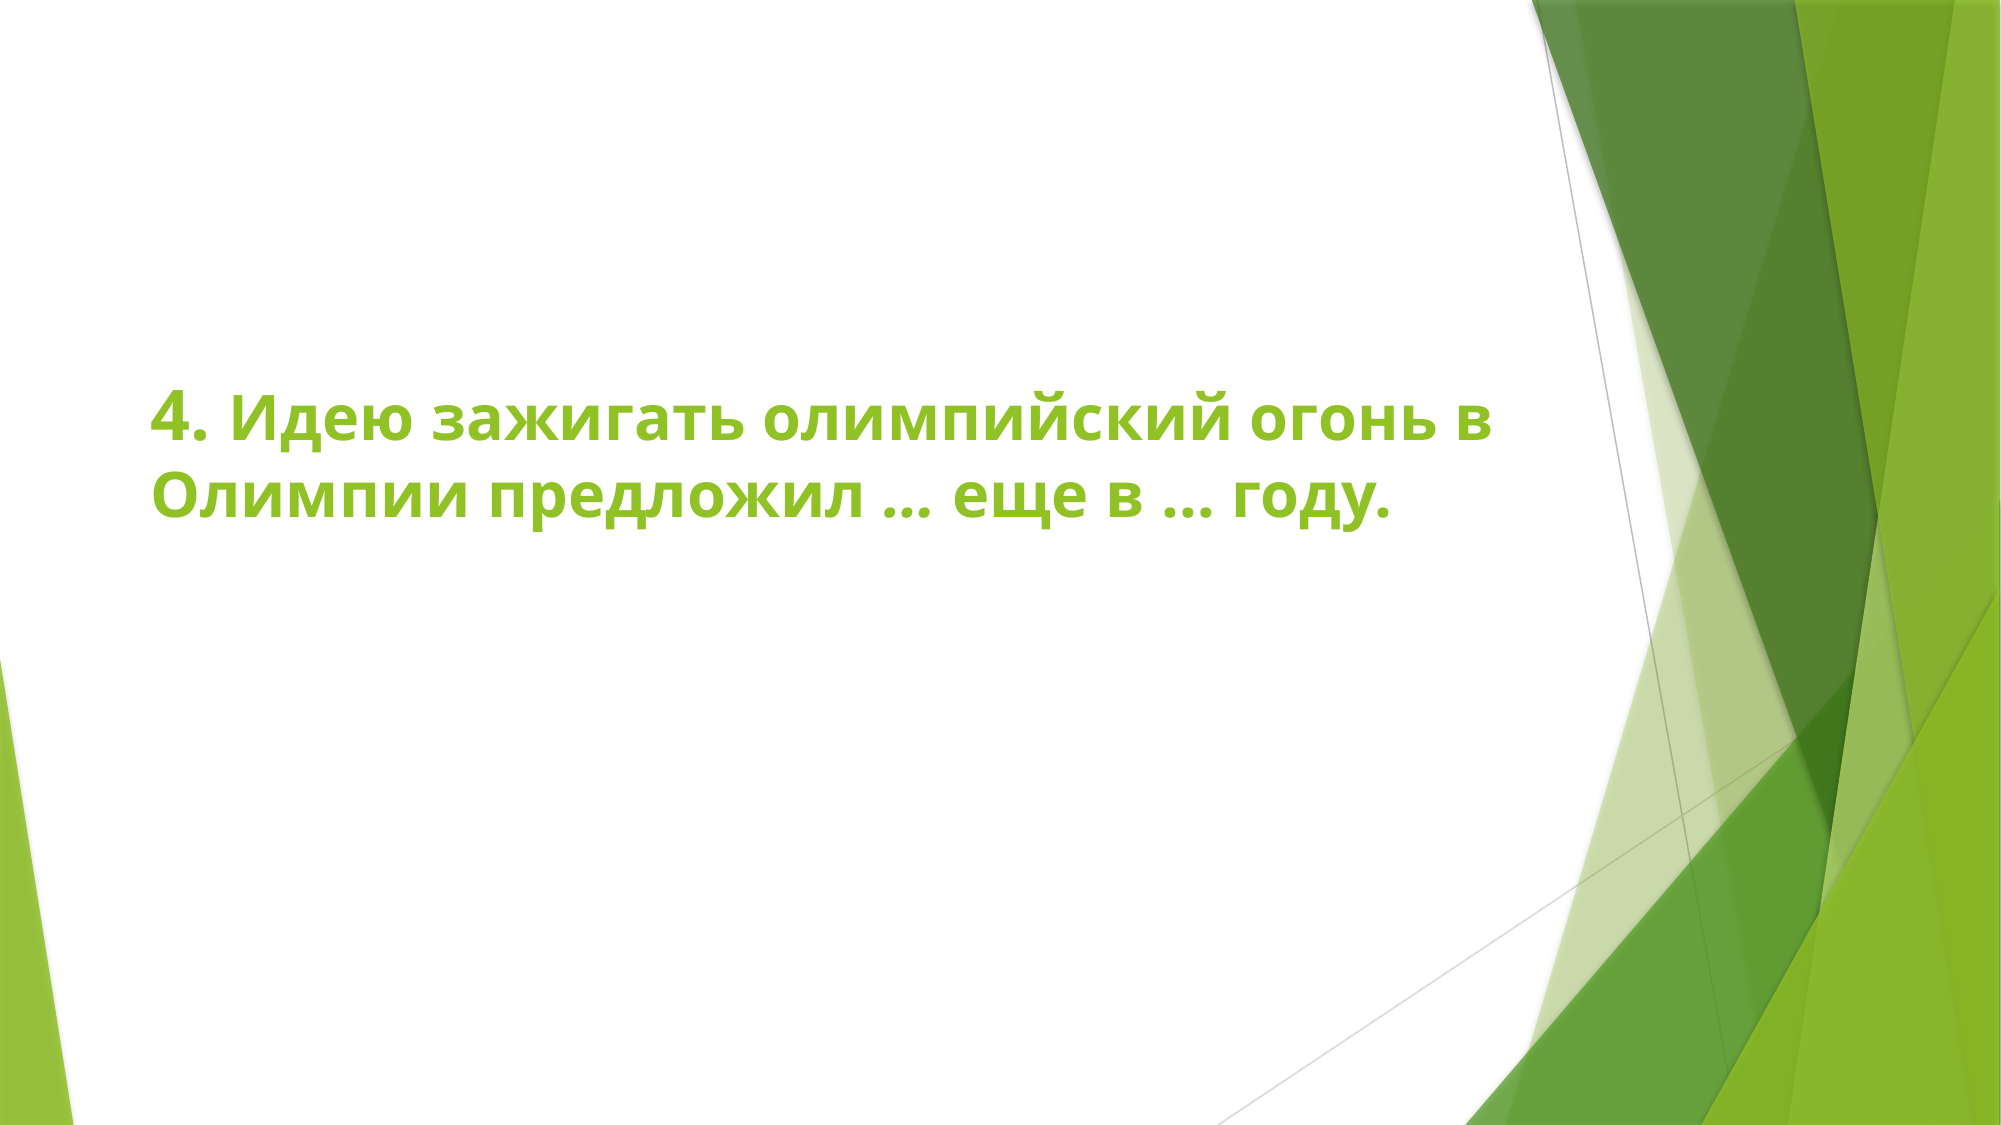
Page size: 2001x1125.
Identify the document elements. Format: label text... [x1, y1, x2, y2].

title 4. Идею зажигать олимпийский огонь в Олимпии предложил … еще в … году. [135, 363, 1546, 580]
